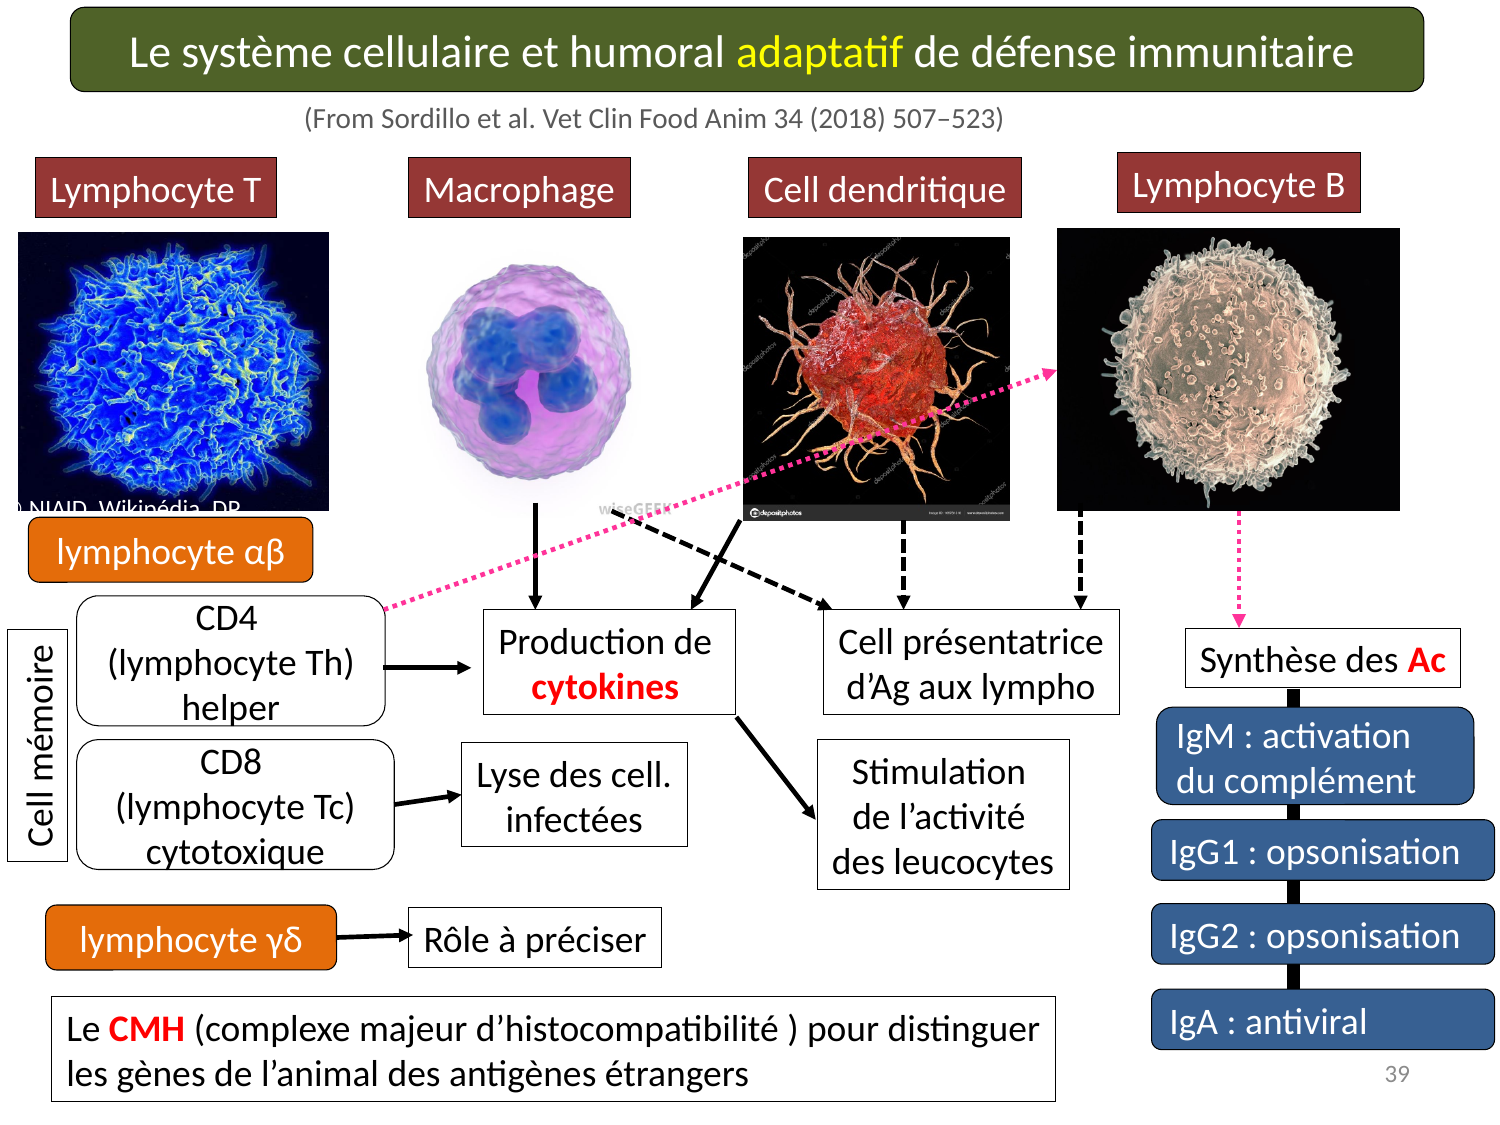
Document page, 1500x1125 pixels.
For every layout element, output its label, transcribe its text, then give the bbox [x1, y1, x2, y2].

text_box Rôle à préciser [408, 907, 662, 968]
text_box Cell présentatrice d’Ag aux lympho [823, 609, 1120, 715]
text_box lymphocyte γδ [43, 902, 339, 973]
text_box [336, 934, 414, 938]
text_box IgM : activation du complément [1298, 705, 1477, 807]
text_box IgG1 : opsonisation [1298, 817, 1497, 883]
text_box (From Sordillo et al. Vet Clin Food Anim 34 (2018) 507–523) [288, 91, 1032, 142]
text_box Le système cellulaire et humoral adaptatif de défense immunitaire [68, 5, 1426, 94]
text_box Macrophage [408, 157, 631, 218]
slide_number 39 [1074, 1042, 1425, 1103]
text_box Production de cytokines [483, 619, 736, 715]
text_box Lymphocyte B [1117, 152, 1361, 213]
text_box IgG2 : opsonisation [1149, 901, 1288, 967]
picture [1056, 228, 1400, 512]
text_box CD8 (lymphocyte Tc) cytotoxique [74, 737, 397, 872]
text_box Lymphocyte T [35, 157, 277, 218]
text_box IgG2 : opsonisation [1298, 901, 1497, 967]
text_box IgA : antiviral [1149, 986, 1497, 1052]
text_box Le CMH (complexe majeur d’histocompatibilité ) pour distinguer les gènes de l’animal des antigènes étrangers [51, 996, 1056, 1102]
text_box Synthèse des Ac [1185, 628, 1461, 688]
text_box Cell mémoire [7, 629, 68, 862]
picture [383, 225, 676, 369]
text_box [736, 716, 816, 820]
picture [743, 236, 1011, 369]
text_box Cell dendritique [748, 157, 1022, 218]
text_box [393, 794, 461, 805]
text_box CD4 (lymphocyte Th) helper [74, 593, 388, 728]
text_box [383, 369, 1058, 610]
text_box lymphocyte αβ [26, 530, 315, 585]
text_box Lyse des cell. infectées [461, 742, 688, 847]
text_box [5, 232, 329, 521]
text_box Stimulation de l’activité des leucocytes [817, 739, 1070, 890]
text_box IgG1 : opsonisation [1149, 817, 1288, 883]
text_box IgM : activation du complément [1154, 705, 1288, 807]
